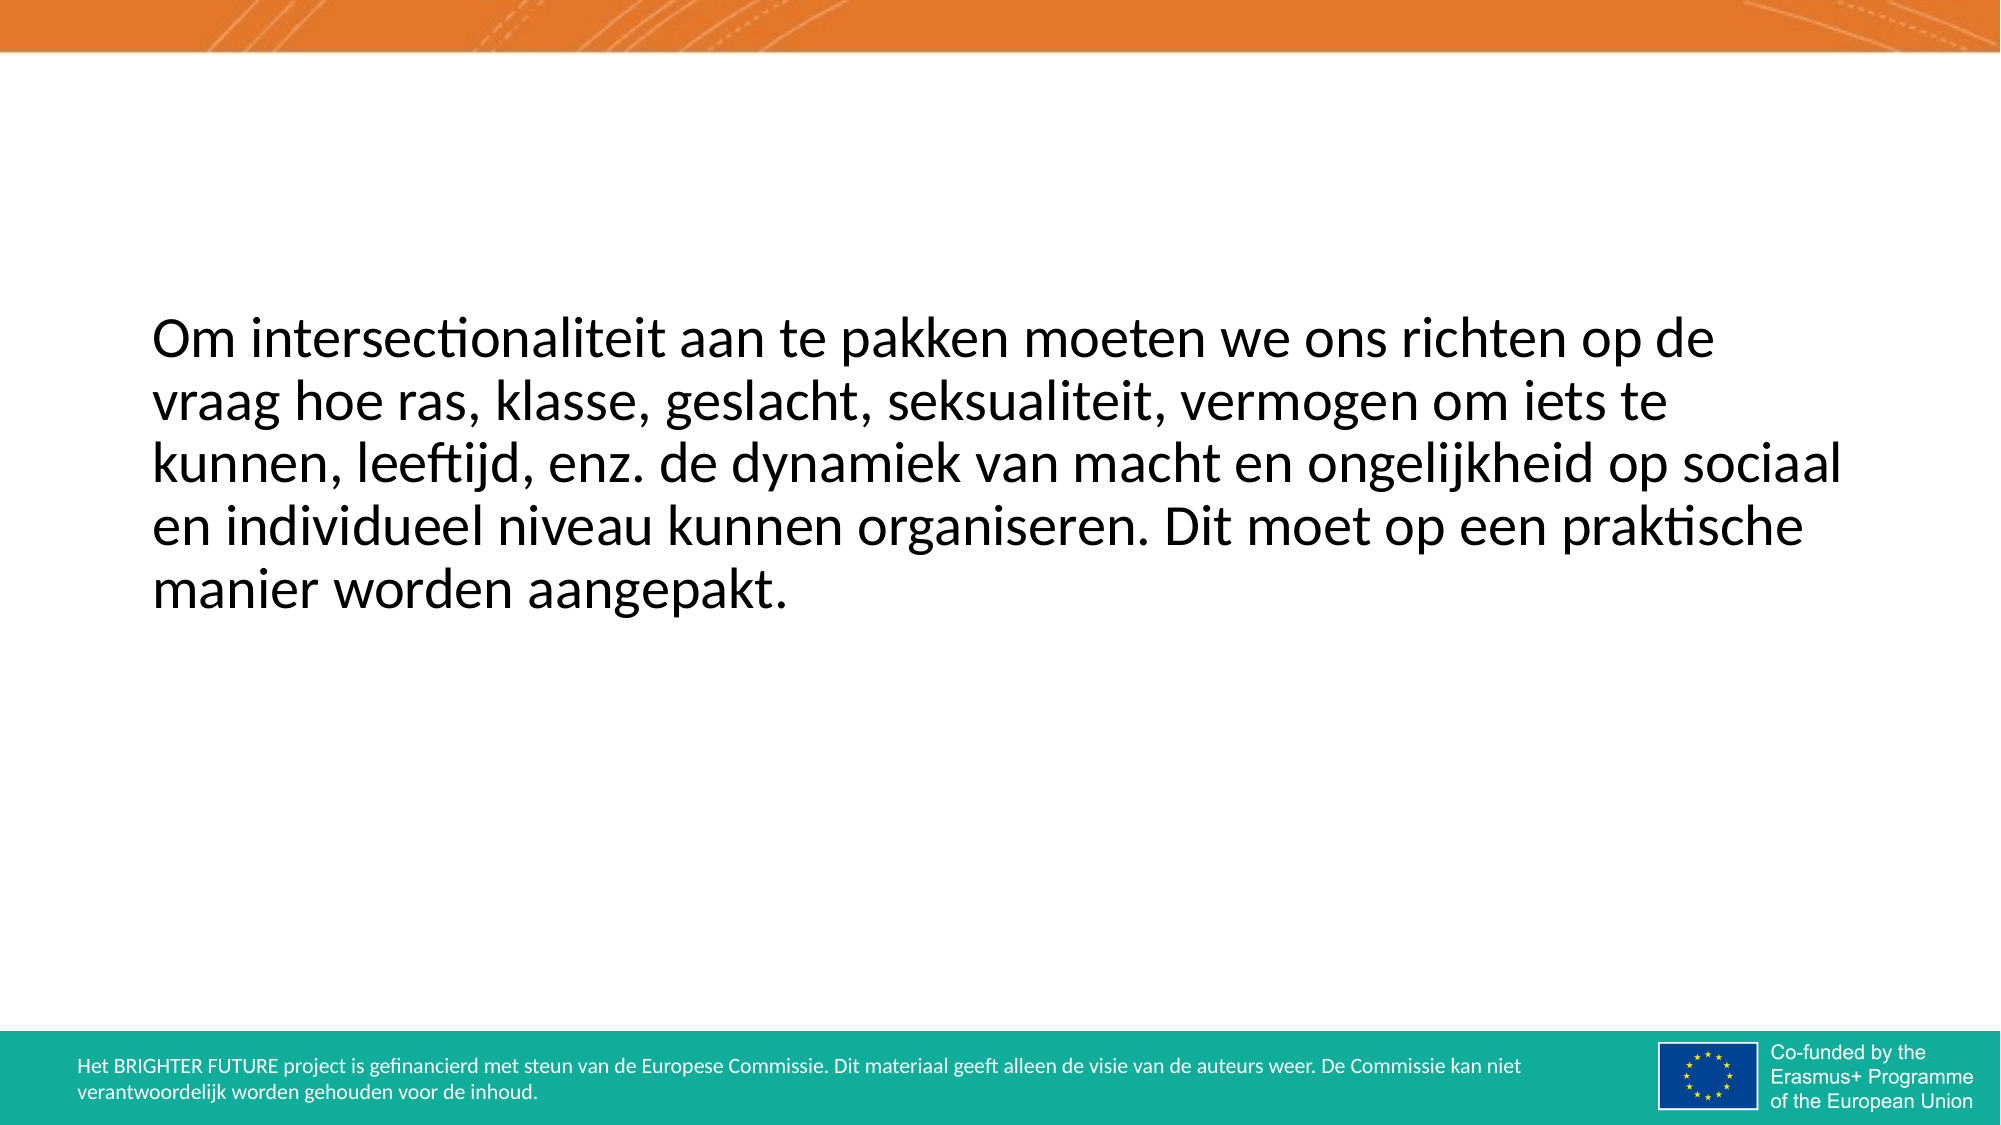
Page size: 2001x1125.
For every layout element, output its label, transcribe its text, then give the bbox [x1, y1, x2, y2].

picture [1657, 1042, 1973, 1113]
text_box [0, 1031, 2000, 1125]
picture [0, 0, 2000, 55]
list Om intersectionaliteit aan te pakken moeten we ons richten op de vraag hoe ras, klasse, geslacht, seksualiteit, vermogen om iets te kunnen, leeftijd, enz. de dynamiek van macht en ongelijkheid op sociaal en individueel niveau kunnen organiseren. Dit moet op een praktische manier worden aangepakt. [137, 299, 1863, 1014]
text_box Het BRIGHTER FUTURE project is gefinancierd met steun van de Europese Commissie. Dit materiaal geeft alleen de visie van de auteurs weer. De Commissie kan niet verantwoordelijk worden gehouden voor de inhoud. [62, 1043, 1564, 1112]
